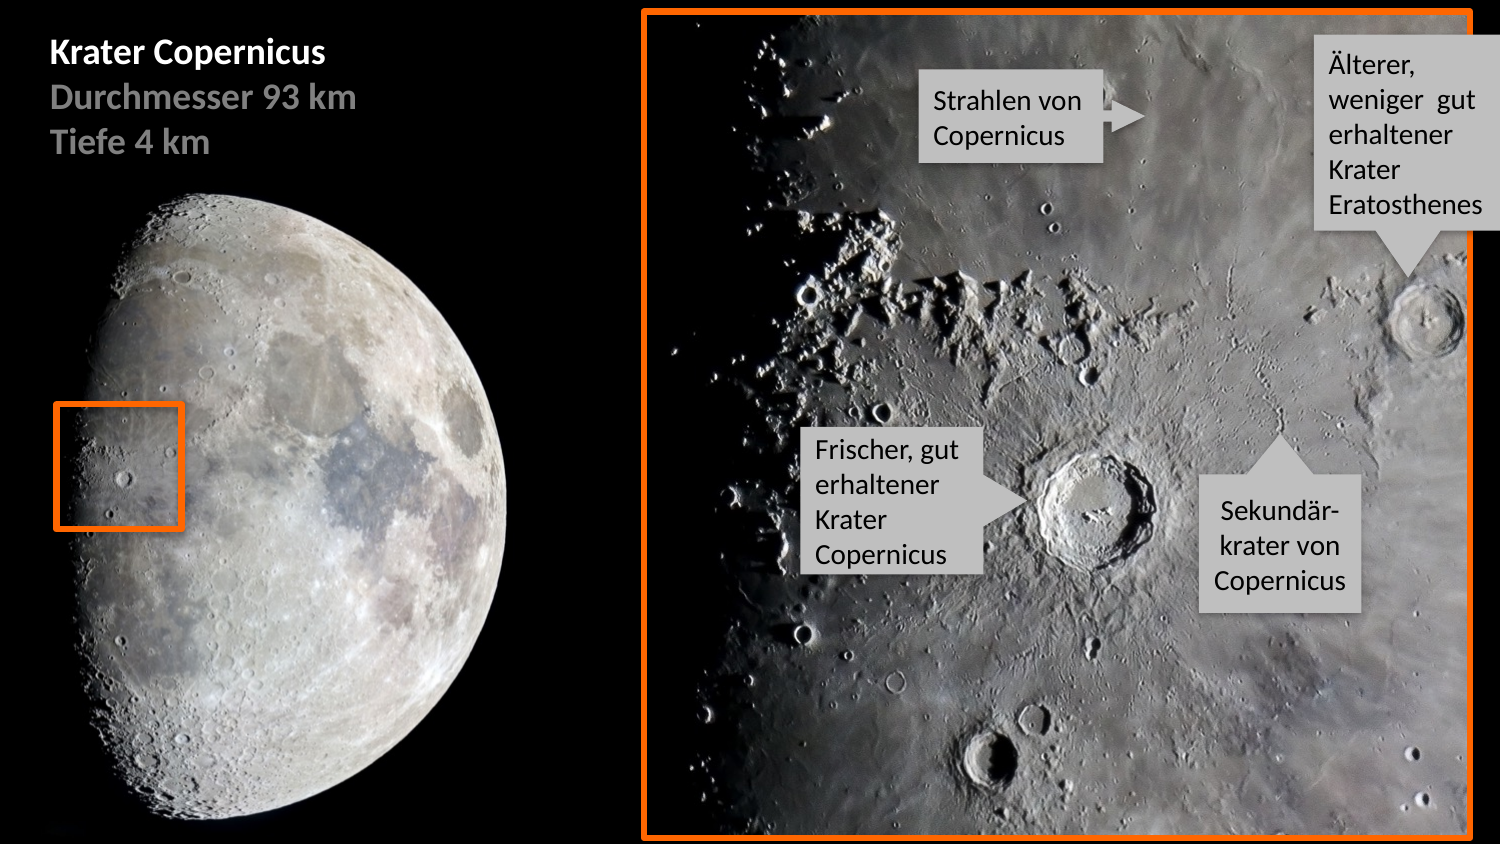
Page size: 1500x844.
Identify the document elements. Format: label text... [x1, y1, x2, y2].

title Krater Copernicus Durchmesser 93 km Tiefe 4 km [34, 19, 591, 175]
picture [646, 14, 1468, 836]
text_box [800, 34, 1500, 614]
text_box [17, 163, 529, 844]
